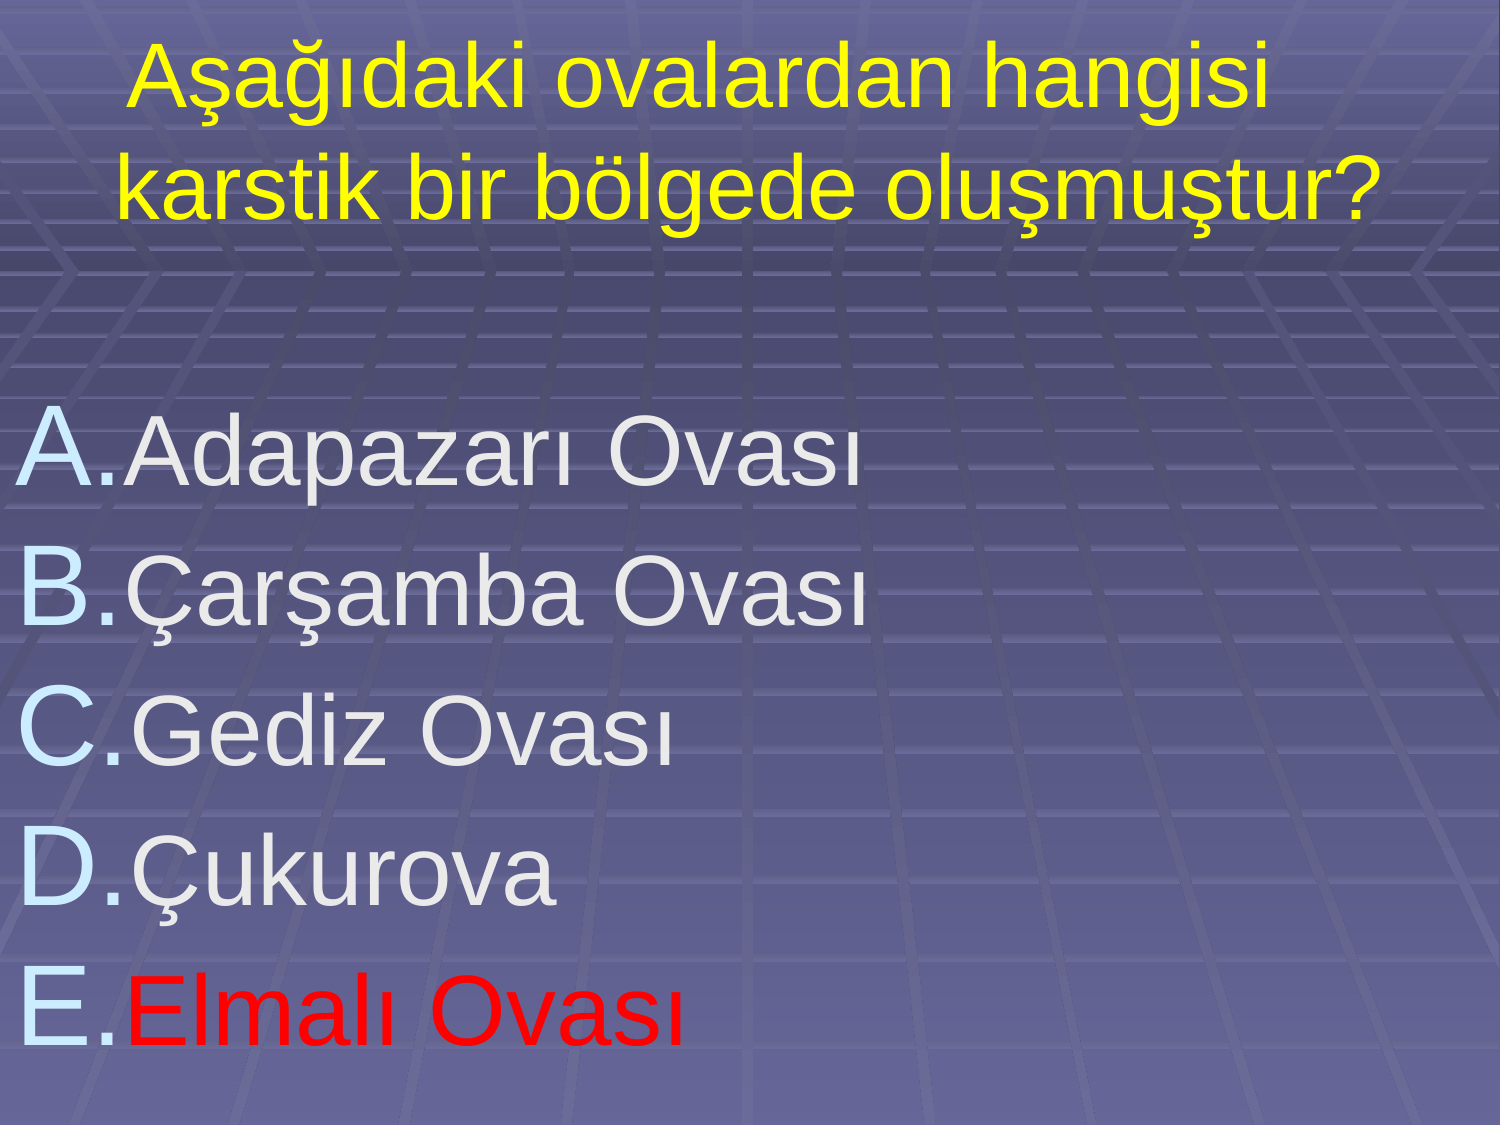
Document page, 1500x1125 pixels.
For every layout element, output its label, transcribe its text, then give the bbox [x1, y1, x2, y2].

list Aşağıdaki ovalardan hangisi karstik bir bölgede oluşmuştur? Adapazarı Ovası Çarşamba Ovası Gediz Ovası Çukurova Elmalı Ovası [0, 0, 1500, 1125]
